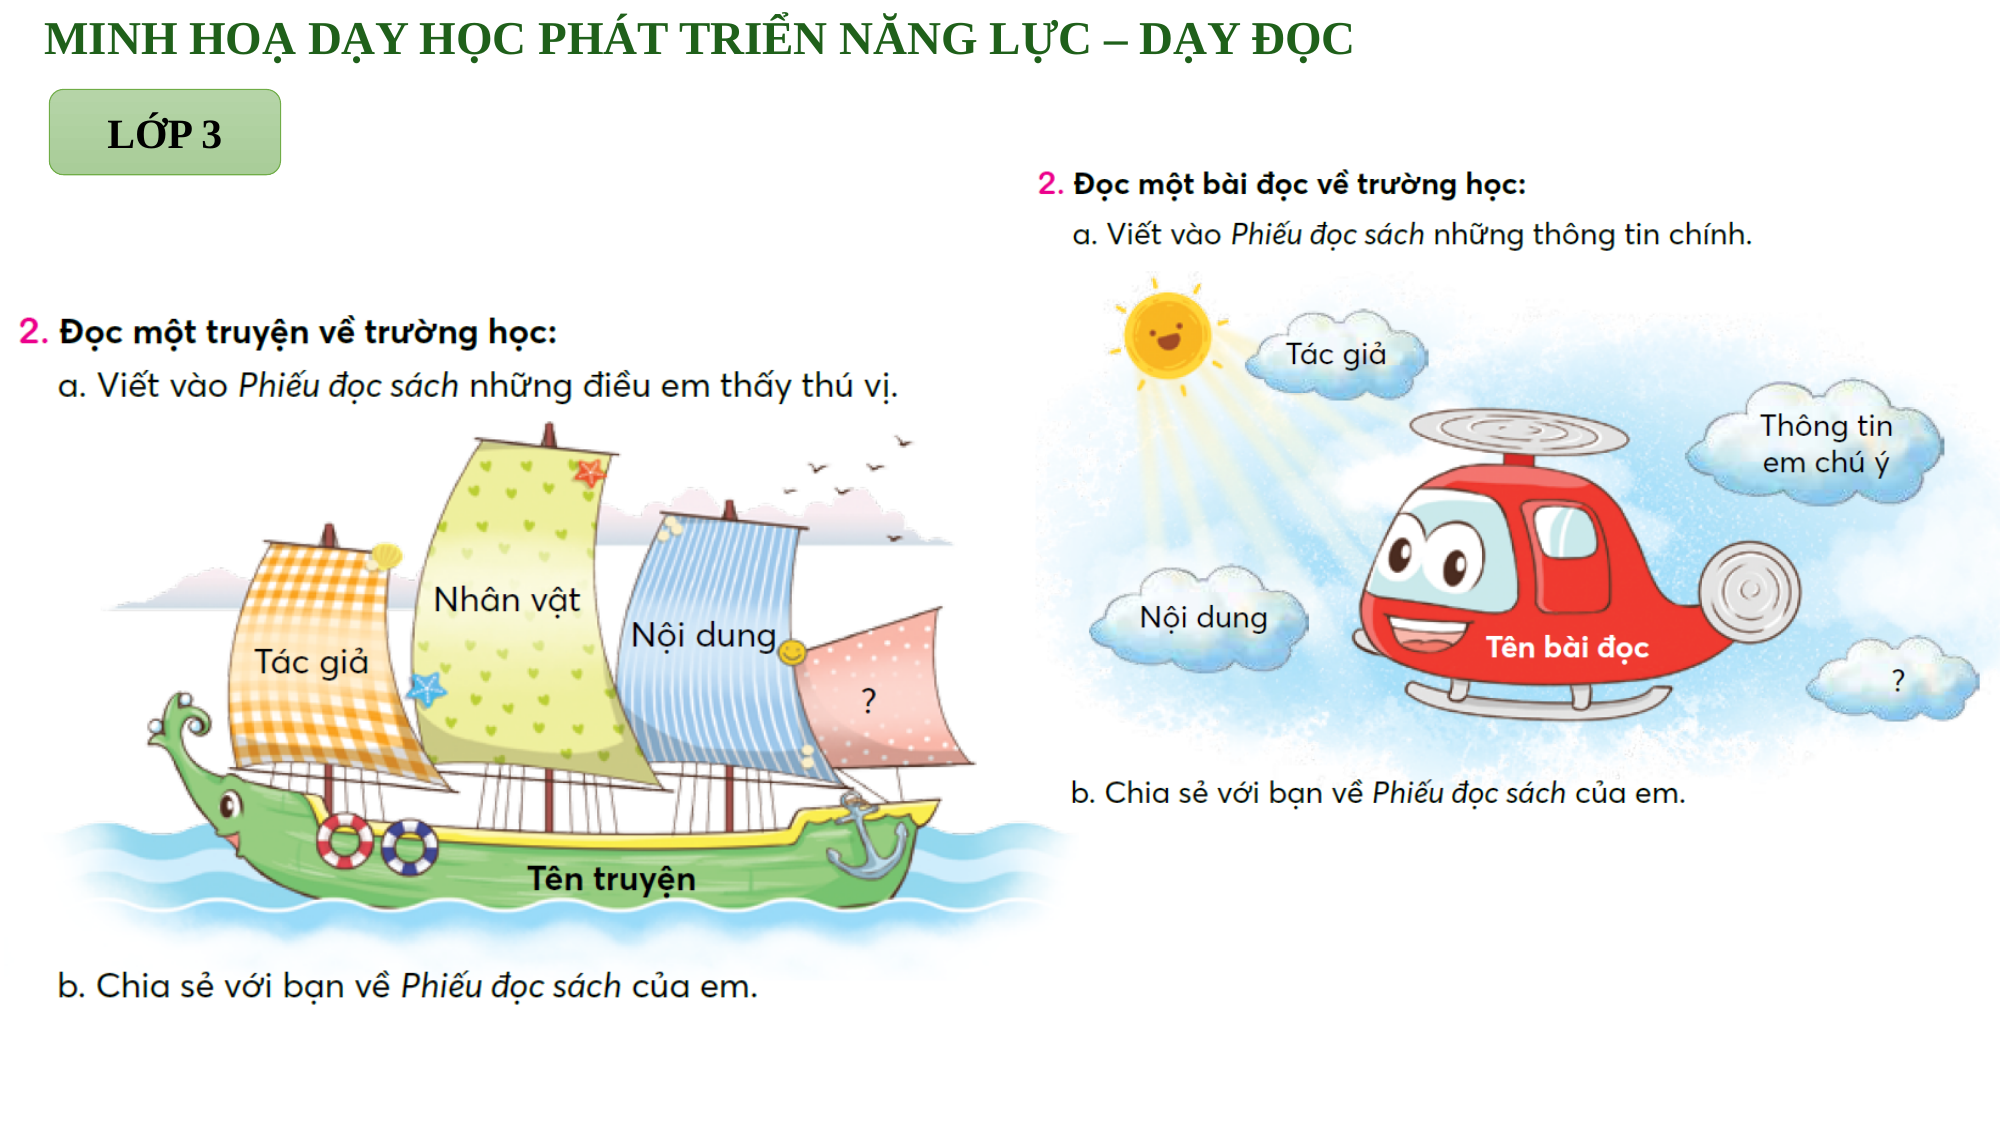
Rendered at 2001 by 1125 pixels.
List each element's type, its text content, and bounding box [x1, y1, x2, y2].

picture [0, 163, 2000, 1023]
title MINH HOẠ DẠY HỌC PHÁT TRIỂN NĂNG LỰC – DẠY ĐỌC [29, 0, 1954, 72]
text_box LỚP 3 [48, 88, 282, 176]
